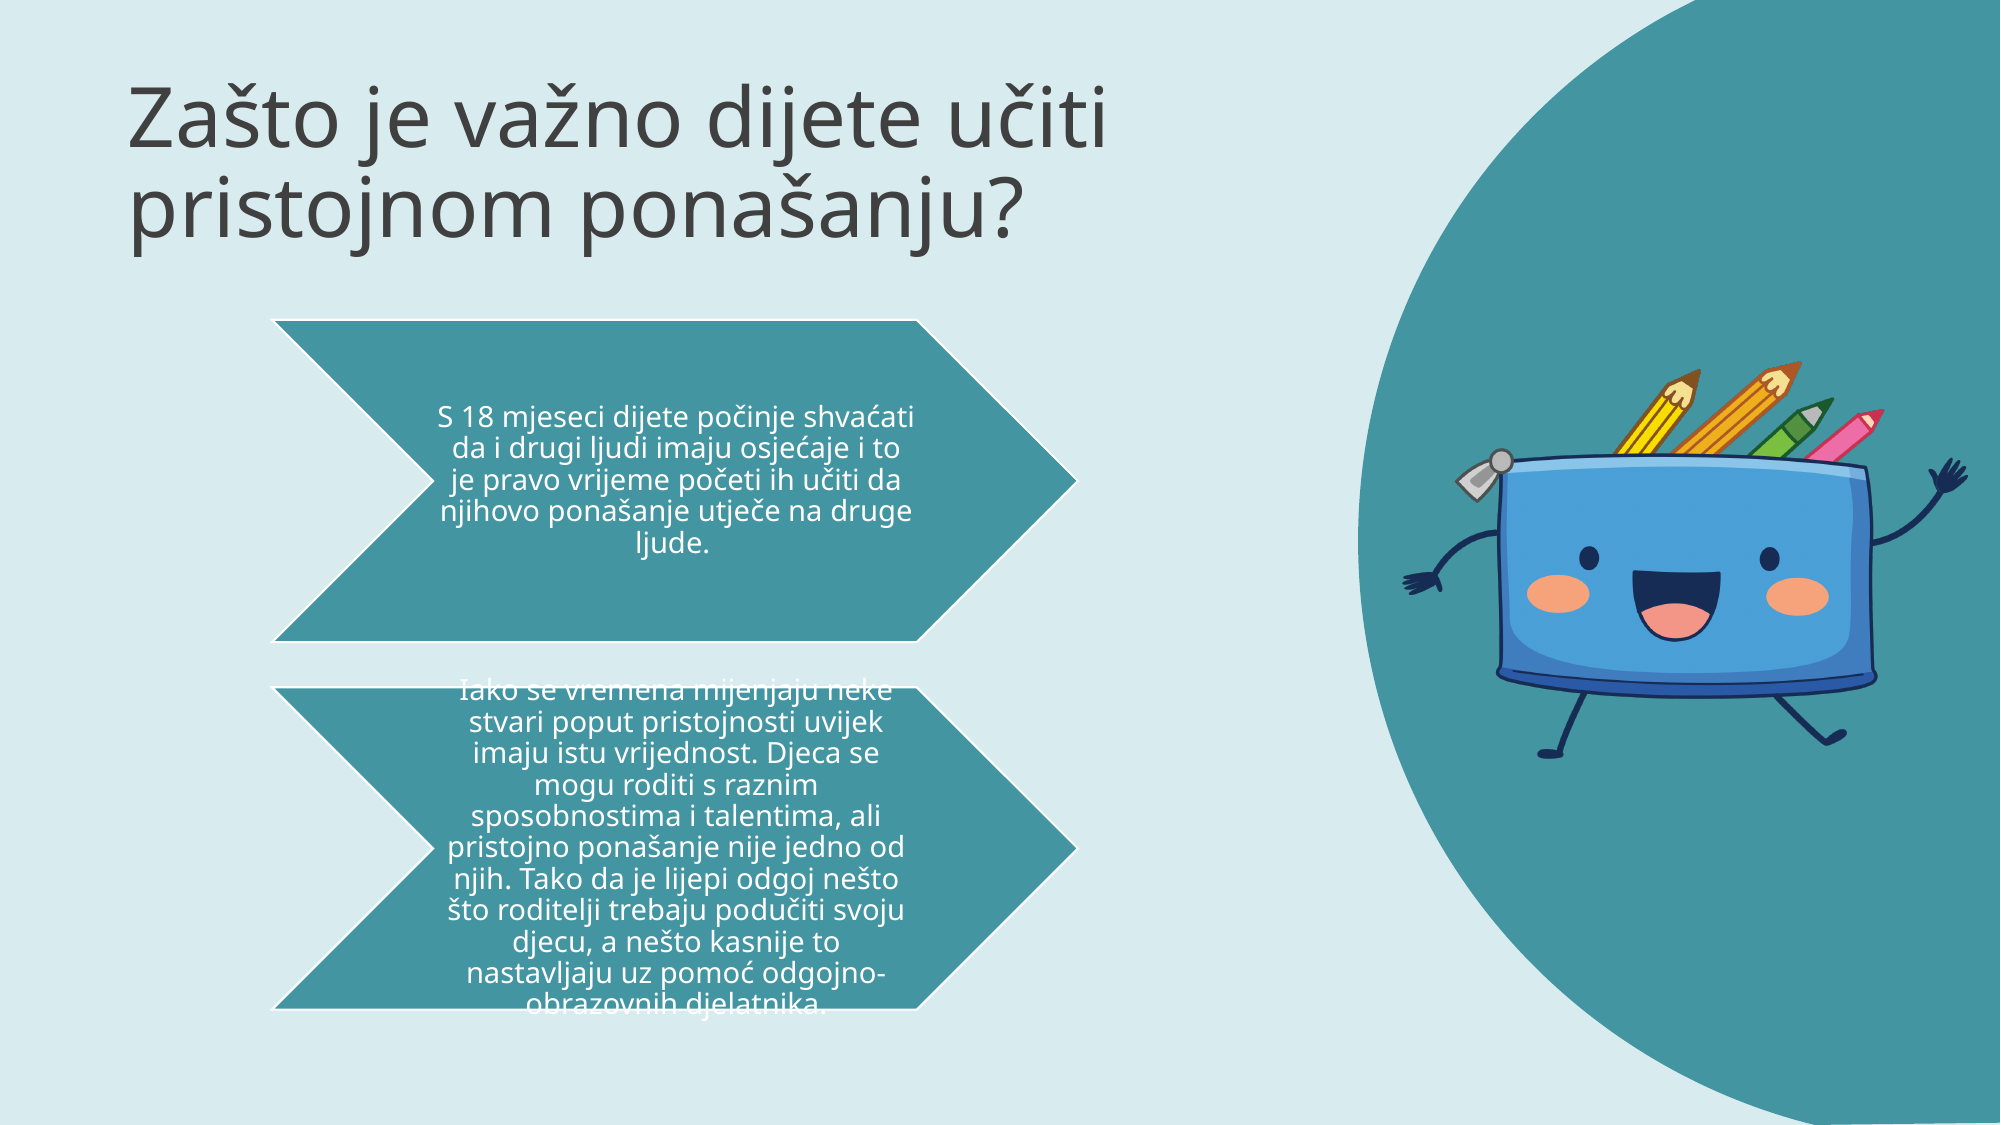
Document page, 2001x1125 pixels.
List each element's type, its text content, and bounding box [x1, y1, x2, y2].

text_box [1357, 0, 2000, 1125]
title Zašto je važno dijete učiti pristojnom ponašanju? [112, 68, 1359, 263]
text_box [149, 319, 1200, 1010]
picture [1402, 361, 1968, 759]
